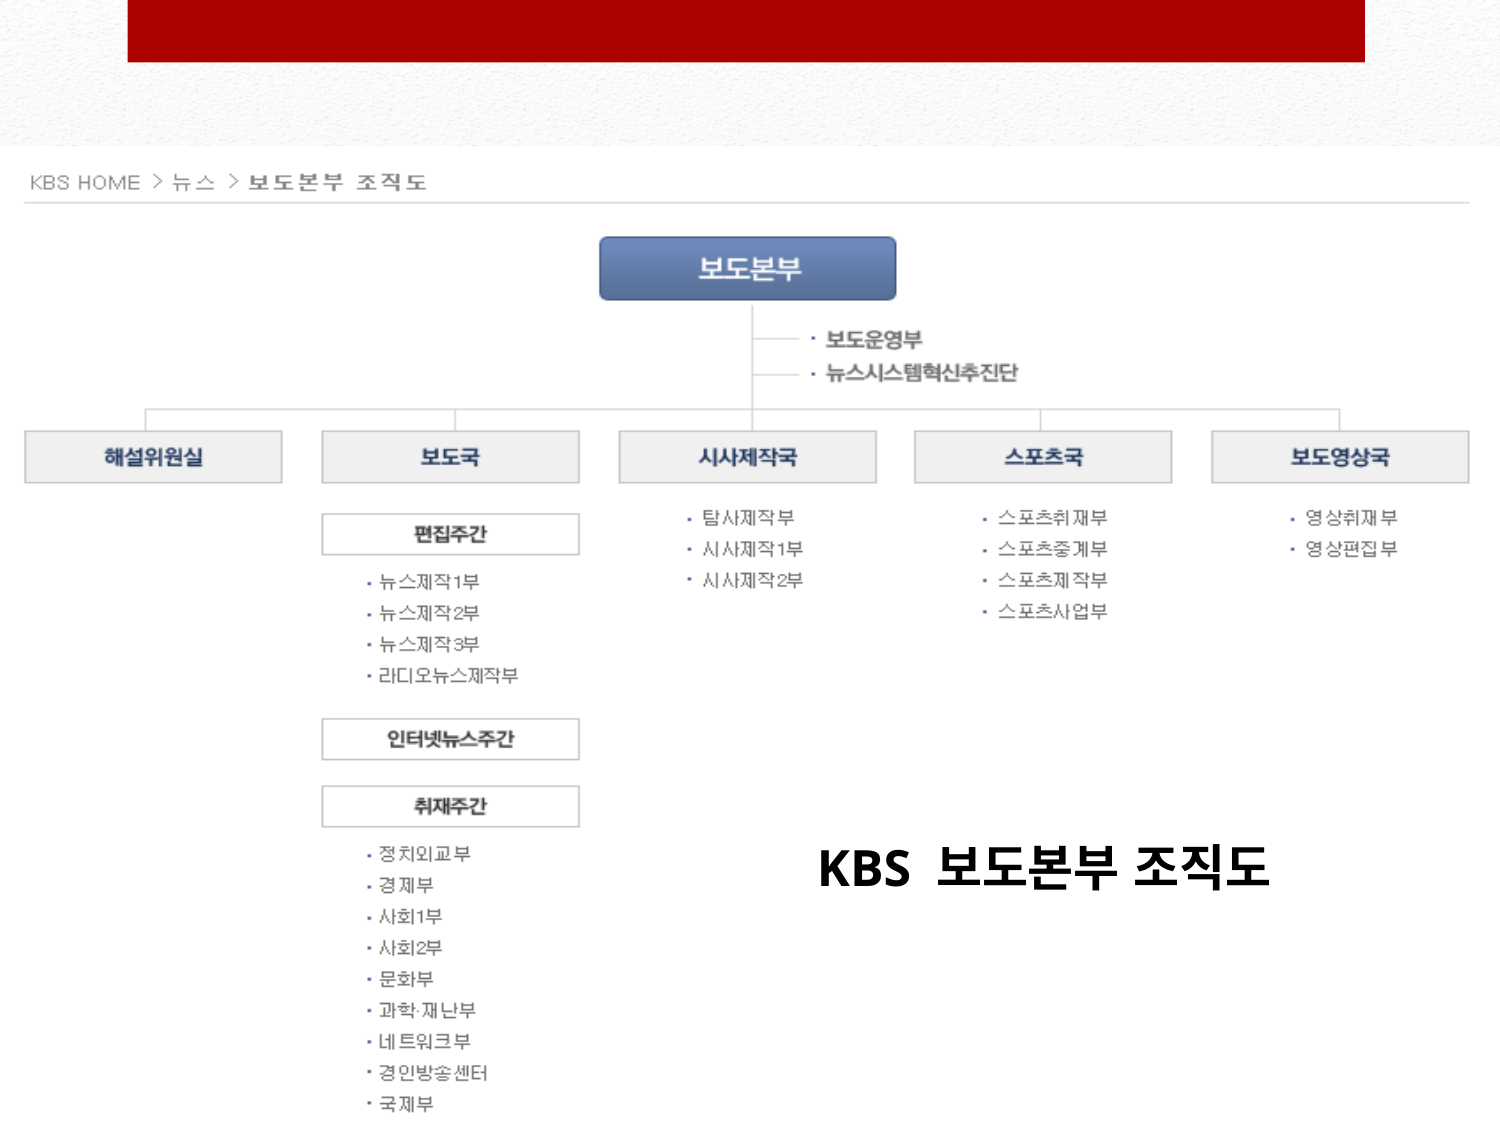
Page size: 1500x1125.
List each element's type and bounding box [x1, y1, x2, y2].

picture [0, 146, 1500, 1125]
